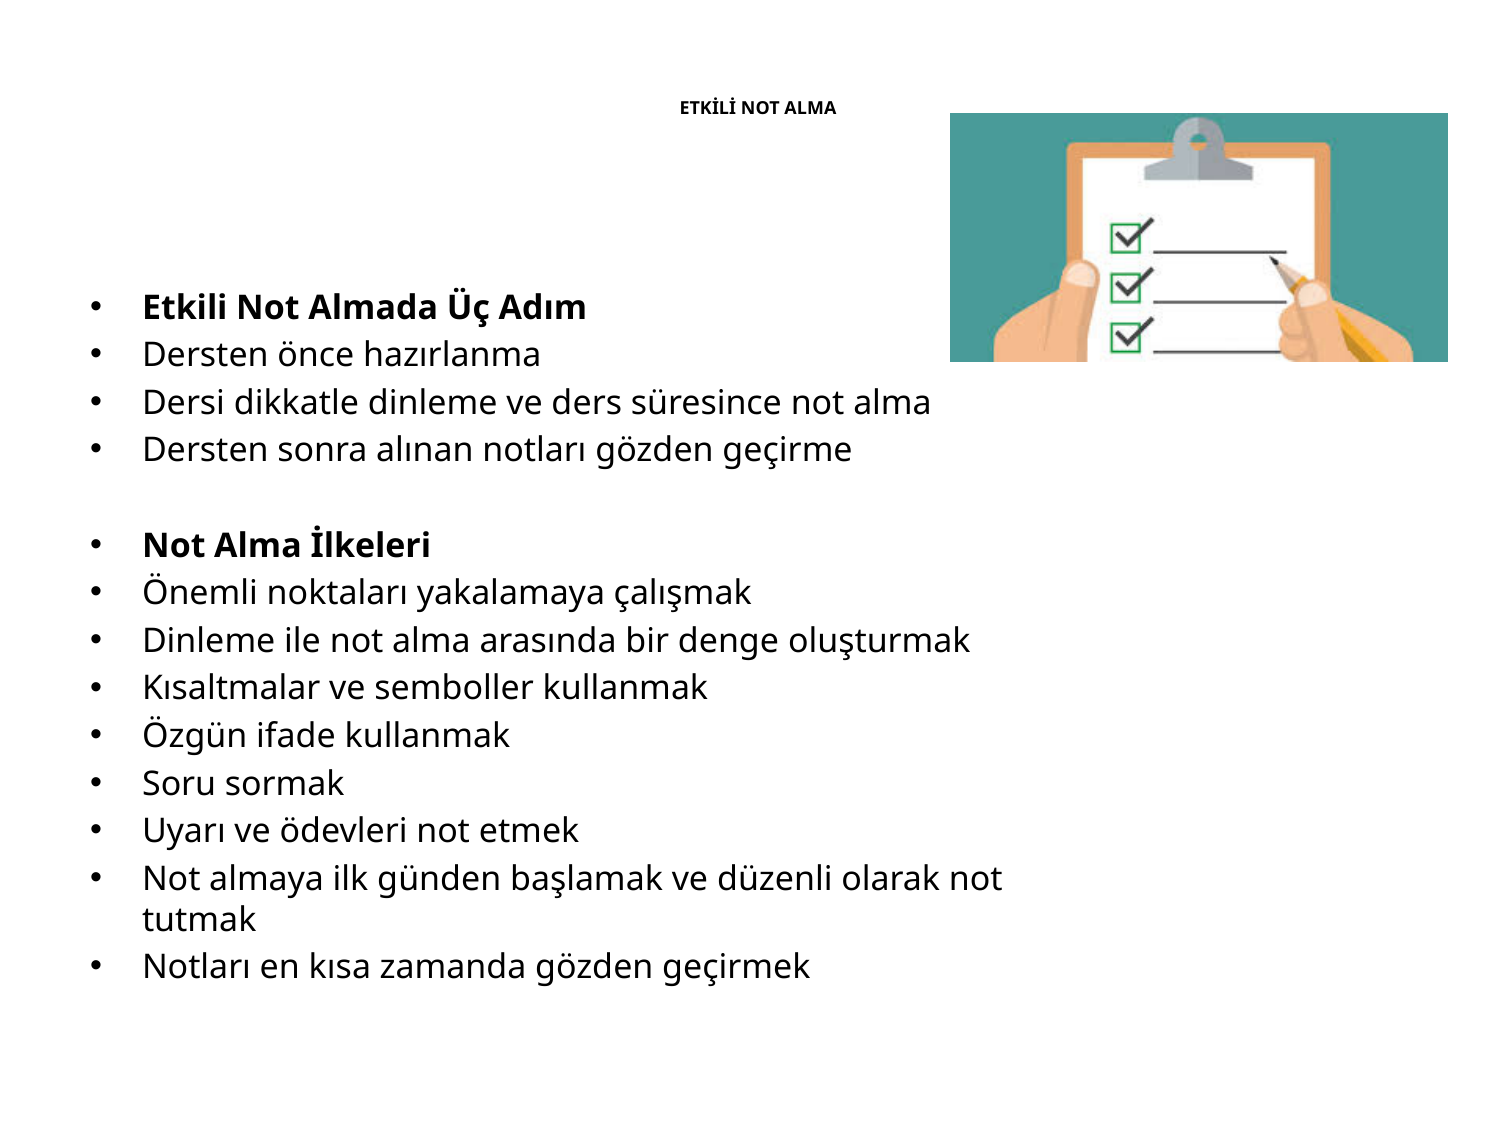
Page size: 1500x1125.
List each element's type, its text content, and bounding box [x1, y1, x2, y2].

picture [950, 113, 1448, 363]
list Etkili Not Almada Üç Adım Dersten önce hazırlanma Dersi dikkatle dinleme ve ders süresince not alma Dersten sonra alınan notları gözden geçirme Not Alma İlkeleri Önemli noktaları yakalamaya çalışmak Dinleme ile not alma arasında bir denge oluşturmak Kısaltmalar ve semboller kullanmak Özgün ifade kullanmak Soru sormak Uyarı ve ödevleri not etmek Not almaya ilk günden başlamak ve düzenli olarak not tutmak Notları en kısa zamanda gözden geçirmek [75, 219, 1117, 1005]
title ETKİLİ NOT ALMA [75, 45, 1425, 161]
